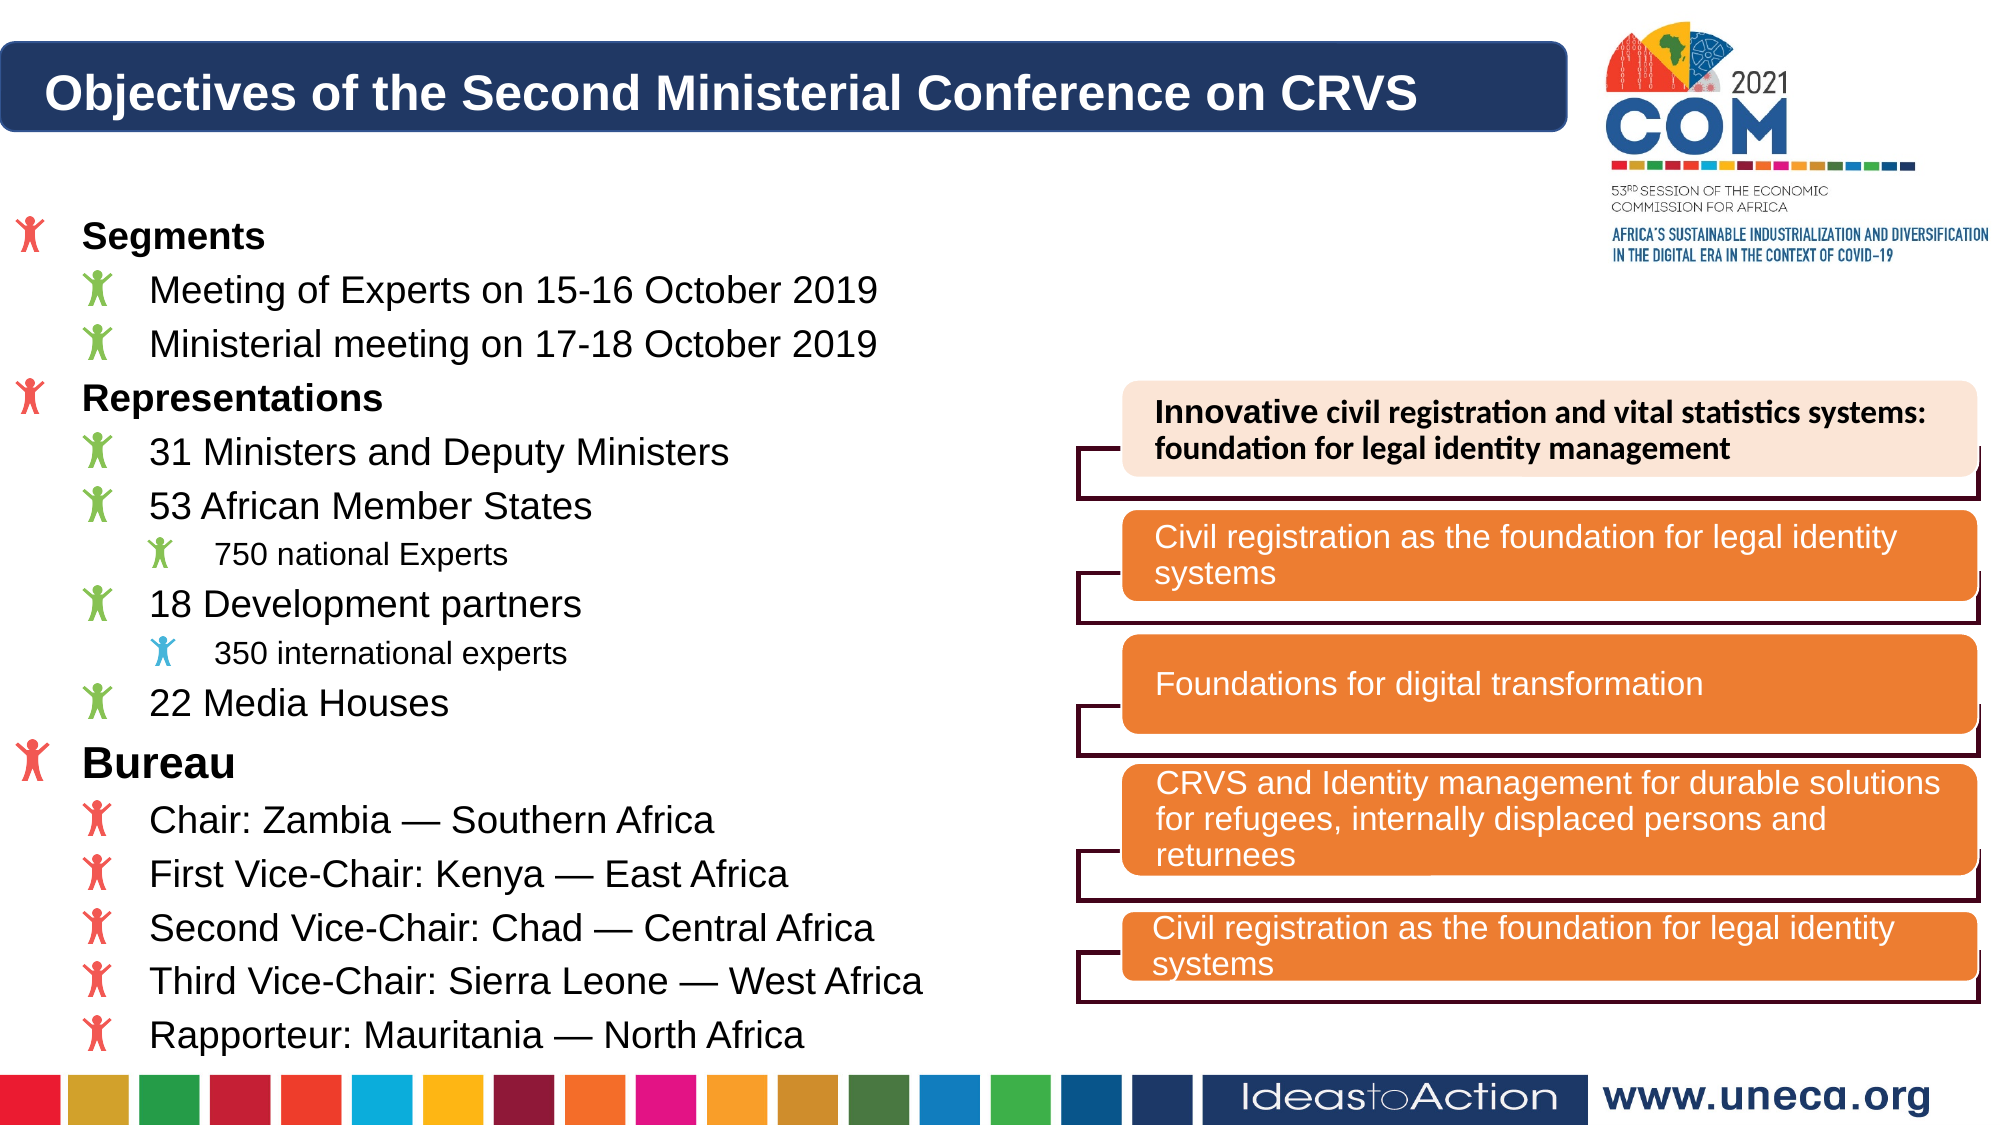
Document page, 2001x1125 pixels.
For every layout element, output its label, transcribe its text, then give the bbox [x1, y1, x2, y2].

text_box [1078, 377, 1979, 1005]
picture [82, 270, 118, 306]
picture [82, 585, 118, 621]
picture [82, 432, 118, 468]
picture [1586, 11, 2000, 203]
text_box Segments Meeting of Experts on 15-16 October 2019 Ministerial meeting on 17-18 October 2019 Representations 31 Ministers and Deputy Ministers 53 African Member States 750 national Experts 18 Development partners 350 international experts 22 Media Houses Bureau Chair: Zambia — Southern Africa First Vice-Chair: Kenya — East Africa Second Vice-Chair: Chad — Central Africa Third Vice-Chair: Sierra Leone — West Africa Rapporteur: Mauritania — North Africa [0, 203, 2000, 1067]
picture [15, 739, 56, 781]
picture [150, 636, 181, 666]
picture [82, 854, 118, 890]
picture [82, 683, 118, 719]
picture [82, 1015, 118, 1051]
picture [15, 378, 51, 414]
picture [147, 537, 177, 568]
picture [82, 486, 118, 522]
picture [0, 1067, 2000, 1125]
picture [82, 324, 118, 360]
text_box Objectives of the Second Ministerial Conference on CRVS [29, 53, 1563, 128]
picture [15, 216, 51, 252]
picture [82, 961, 118, 997]
picture [82, 800, 118, 836]
picture [82, 908, 118, 944]
